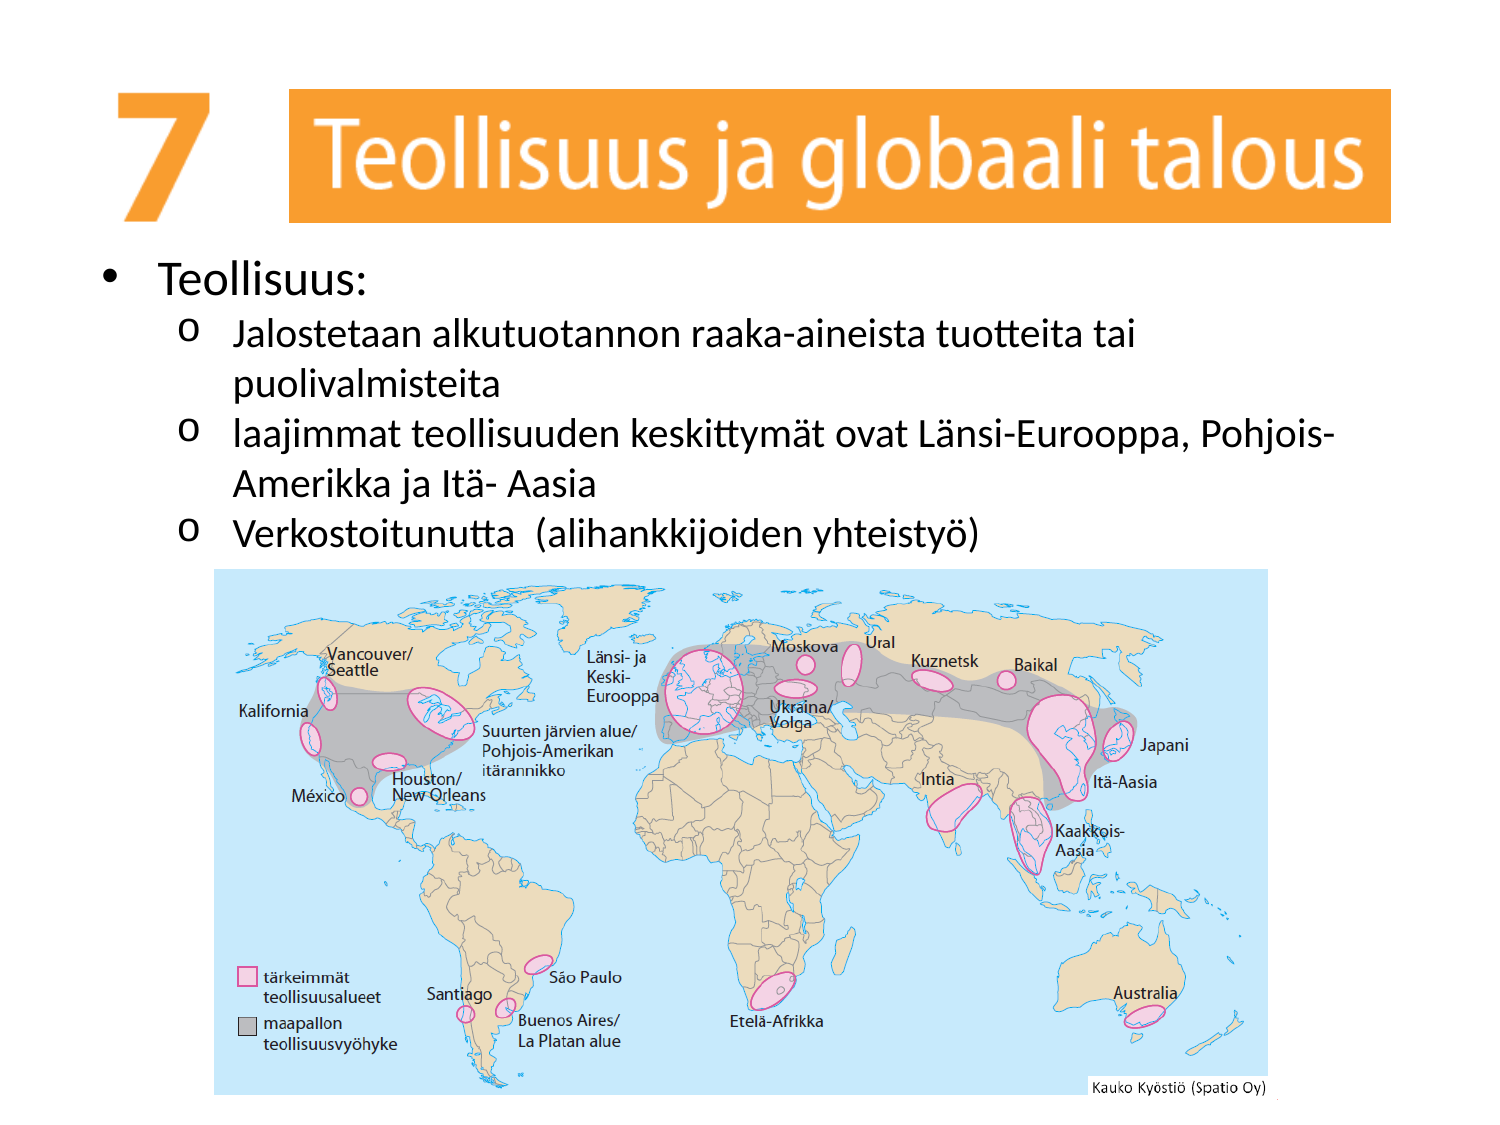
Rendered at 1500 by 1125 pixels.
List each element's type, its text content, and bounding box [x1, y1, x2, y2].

text_box Teollisuus: Jalostetaan alkutuotannon raaka-aineista tuotteita tai puolivalmisteita laajimmat teollisuuden keskittymät ovat Länsi-Eurooppa, Pohjois-Amerikka ja Itä- Aasia Verkostoitunutta (alihankkijoiden yhteistyö) [86, 238, 1410, 664]
picture [206, 562, 1278, 1100]
picture [289, 89, 1392, 224]
picture [76, 76, 238, 237]
